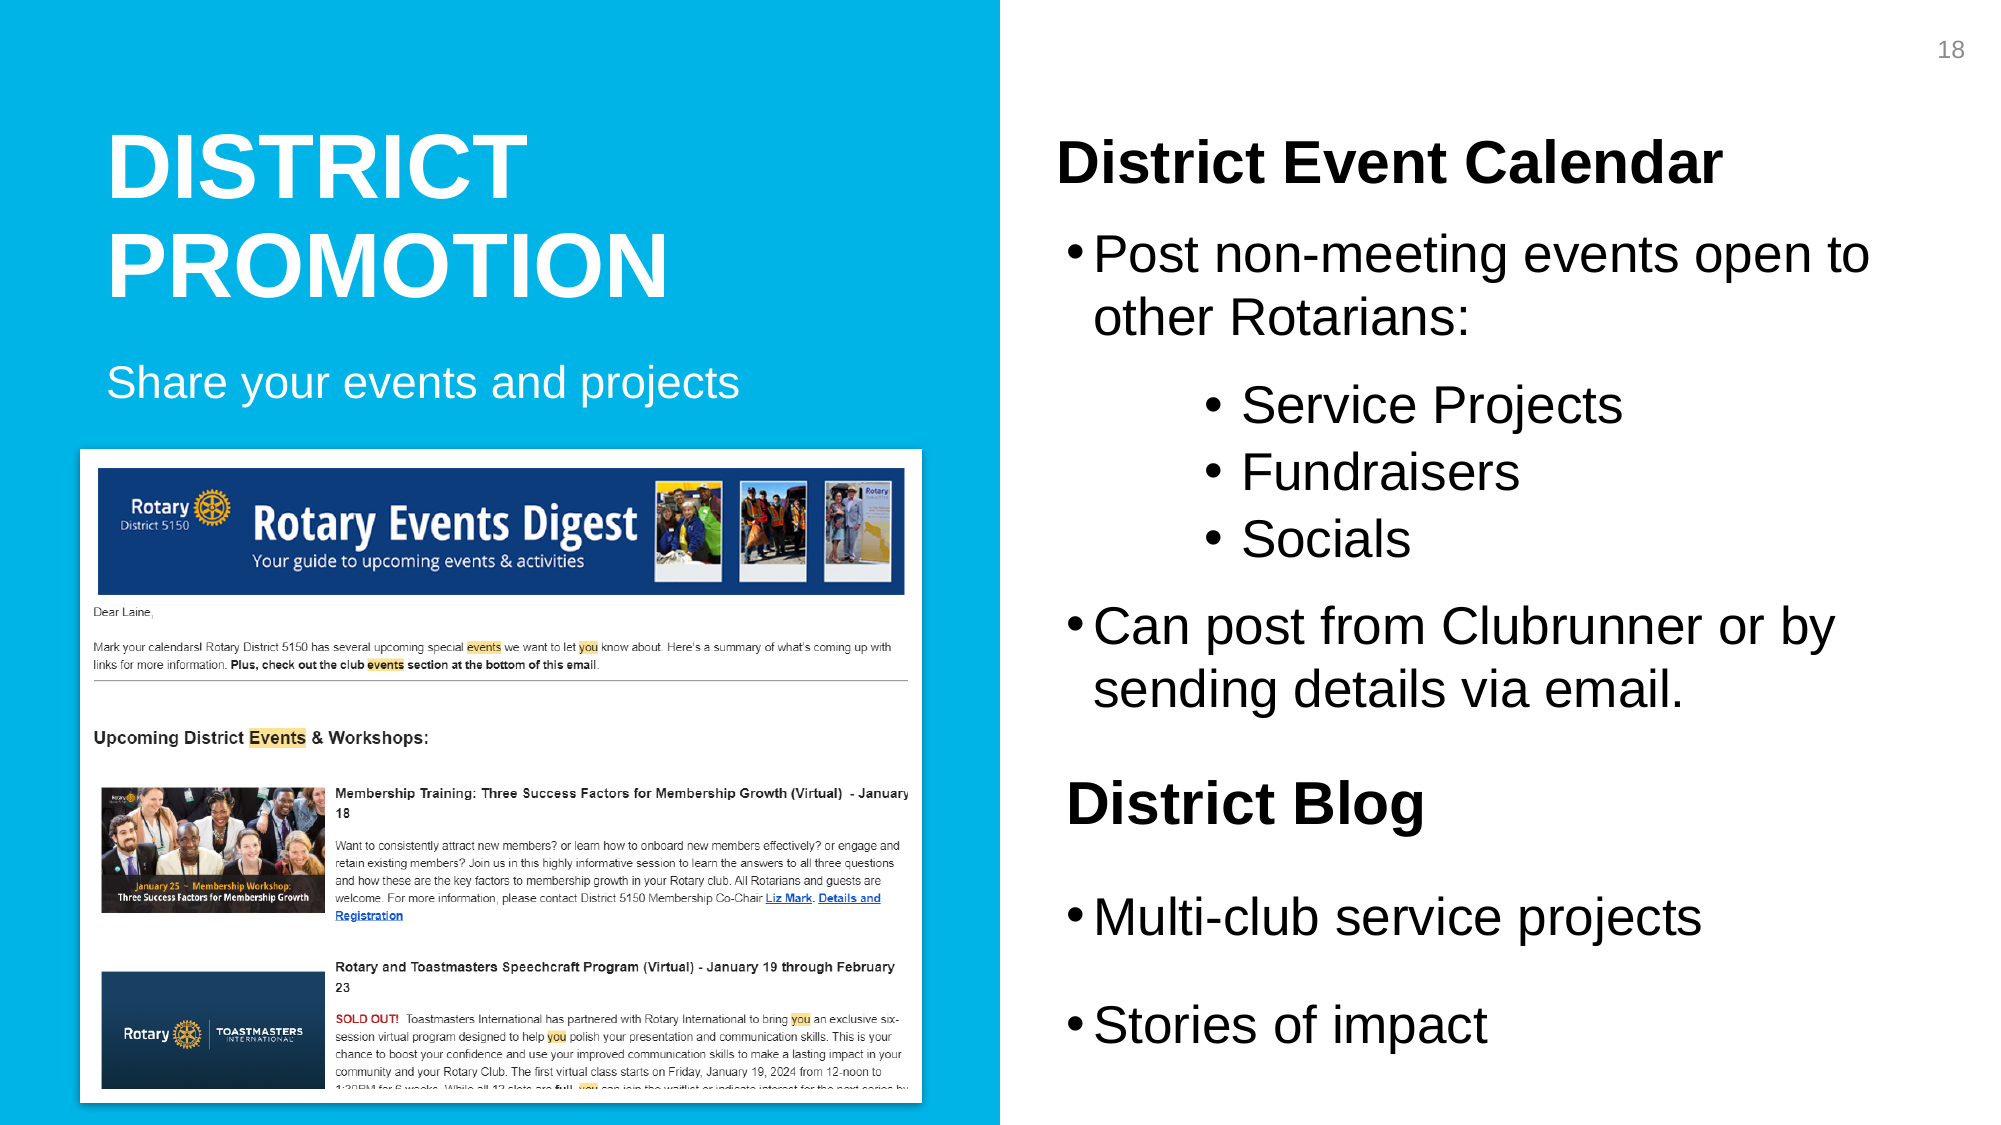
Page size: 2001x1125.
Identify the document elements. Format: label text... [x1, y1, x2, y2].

picture [94, 463, 908, 1089]
slide_number 18 [1911, 18, 1981, 79]
subtitle Share your events and projects [90, 351, 988, 676]
list District Event Calendar Post non-meeting events open to other Rotarians: Service Projects Fundraisers Socials Can post from Clubrunner or by sending details via email. District Blog Multi-club service projects Stories of impact [1041, 123, 1950, 1071]
list District promotion [89, 137, 910, 327]
